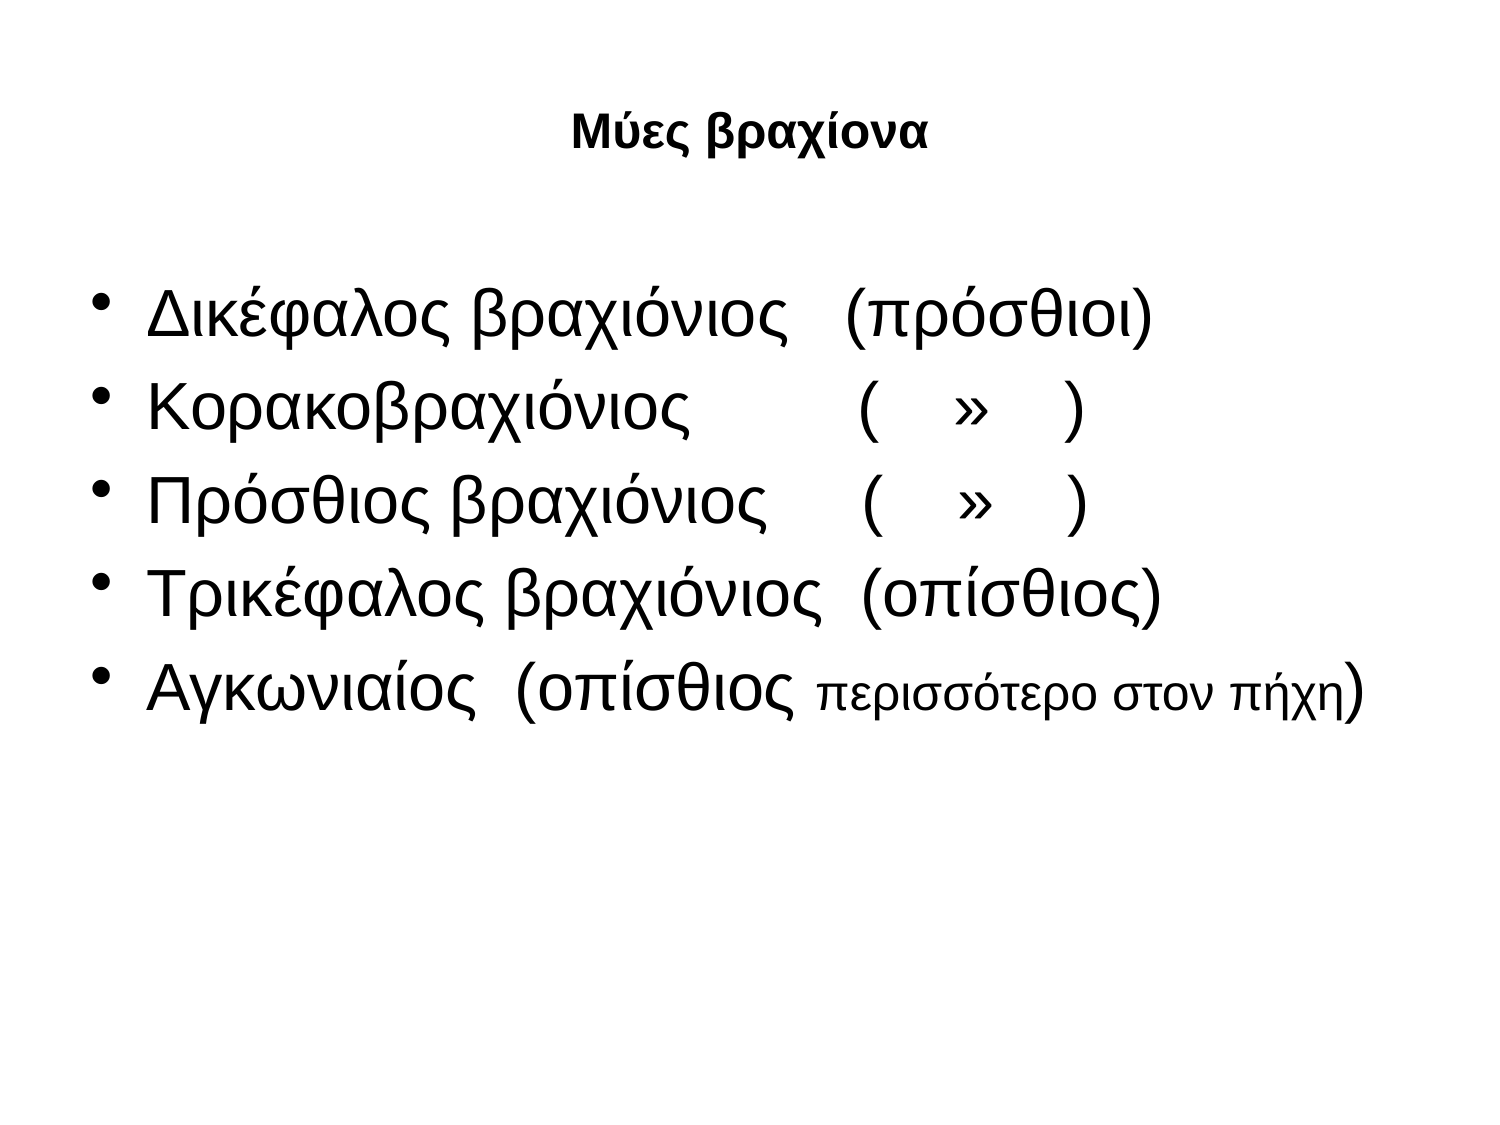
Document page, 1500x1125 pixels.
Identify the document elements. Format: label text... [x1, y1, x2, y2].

title Μύες βραχίονα [74, 44, 1426, 233]
list Δικέφαλος βραχιόνιος (πρόσθιοι) Κορακοβραχιόνιος ( » ) Πρόσθιος βραχιόνιος ( » ) Τρικέφαλος βραχιόνιος (οπίσθιος) Αγκωνιαίος (οπίσθιος περισσότερο στον πήχη) [74, 262, 1426, 1006]
